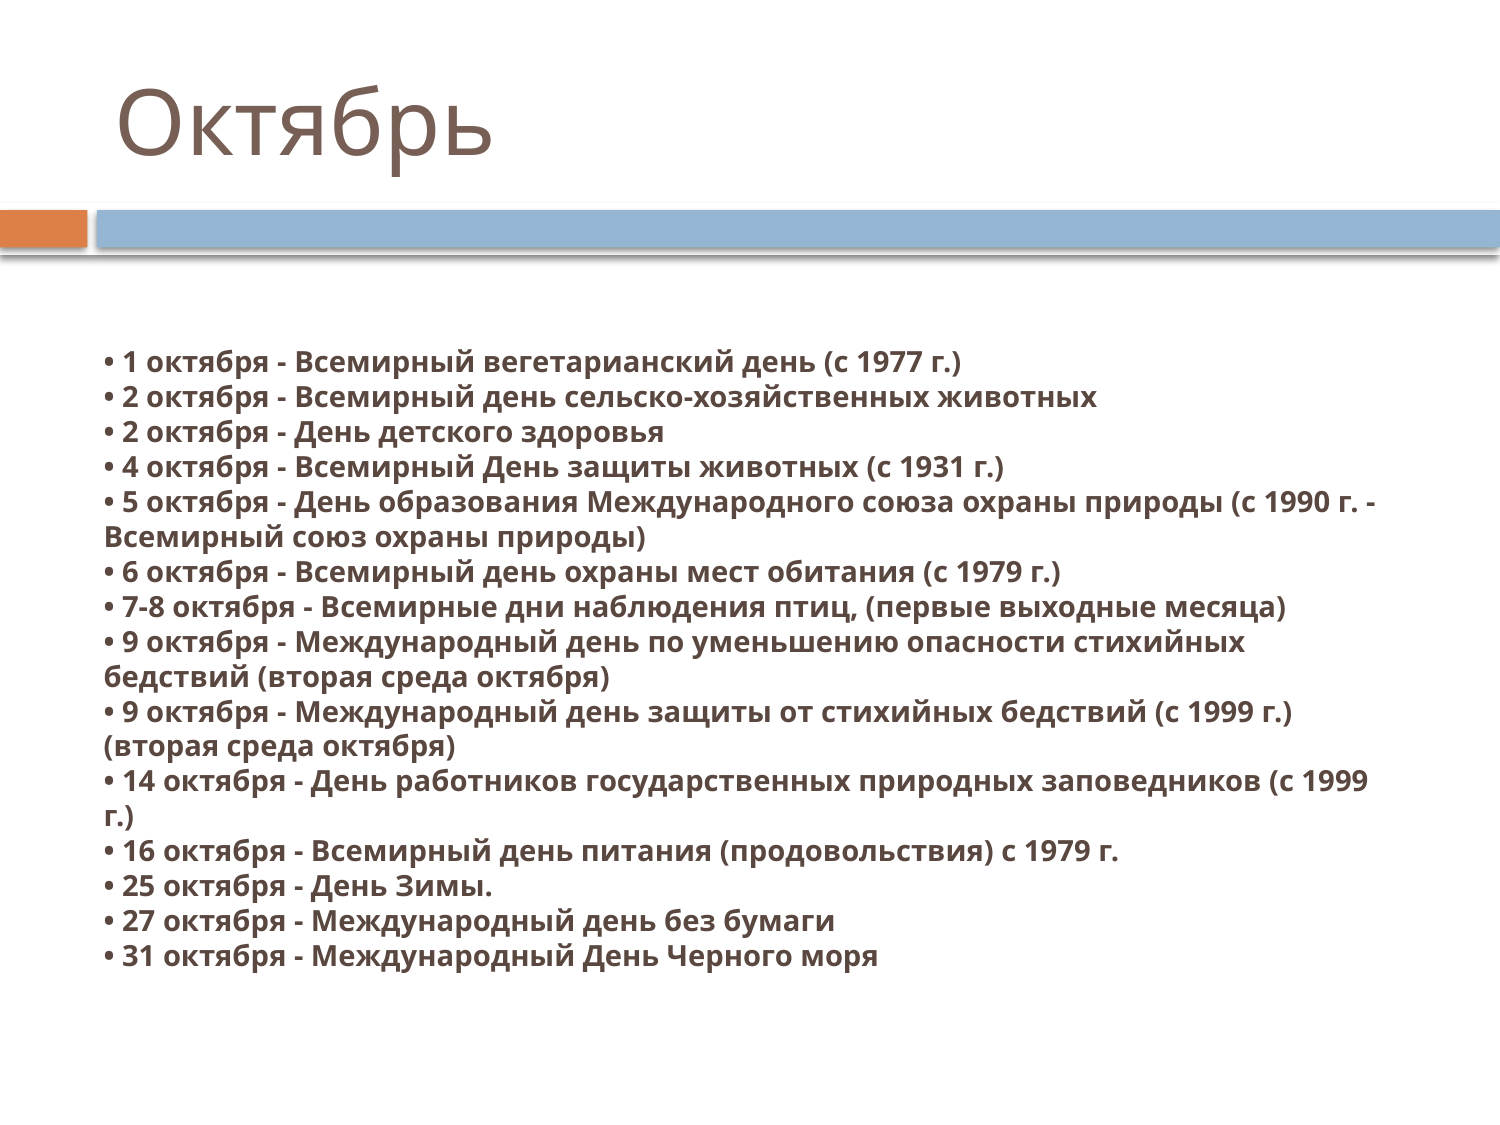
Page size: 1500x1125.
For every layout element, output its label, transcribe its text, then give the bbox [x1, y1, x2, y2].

text_box • 1 октября - Всемирный вегетарианский день (с 1977 г.) • 2 октября - Всемирный день сельско-хозяйственных животных • 2 октября - День детского здоровья • 4 октября - Всемирный День защиты животных (с 1931 г.) • 5 октября - День образования Международного союза охраны природы (с 1990 г. - Всемирный союз охраны природы) • 6 октября - Всемирный день охраны мест обитания (с 1979 г.) • 7-8 октября - Всемирные дни наблюдения птиц, (первые выходные месяца) • 9 октября - Международный день по уменьшению опасности стихийных бедствий (вторая среда октября) • 9 октября - Международный день защиты от стихийных бедствий (с 1999 г.) (вторая среда октября) • 14 октября - День работников государственных природных заповедников (с 1999 г.) • 16 октября - Всемирный день питания (продовольствия) с 1979 г. • 25 октября - День Зимы. • 27 октября - Международный день без бумаги • 31 октября - Международный День Черного моря [88, 335, 1394, 980]
title Октябрь [99, 37, 1438, 200]
